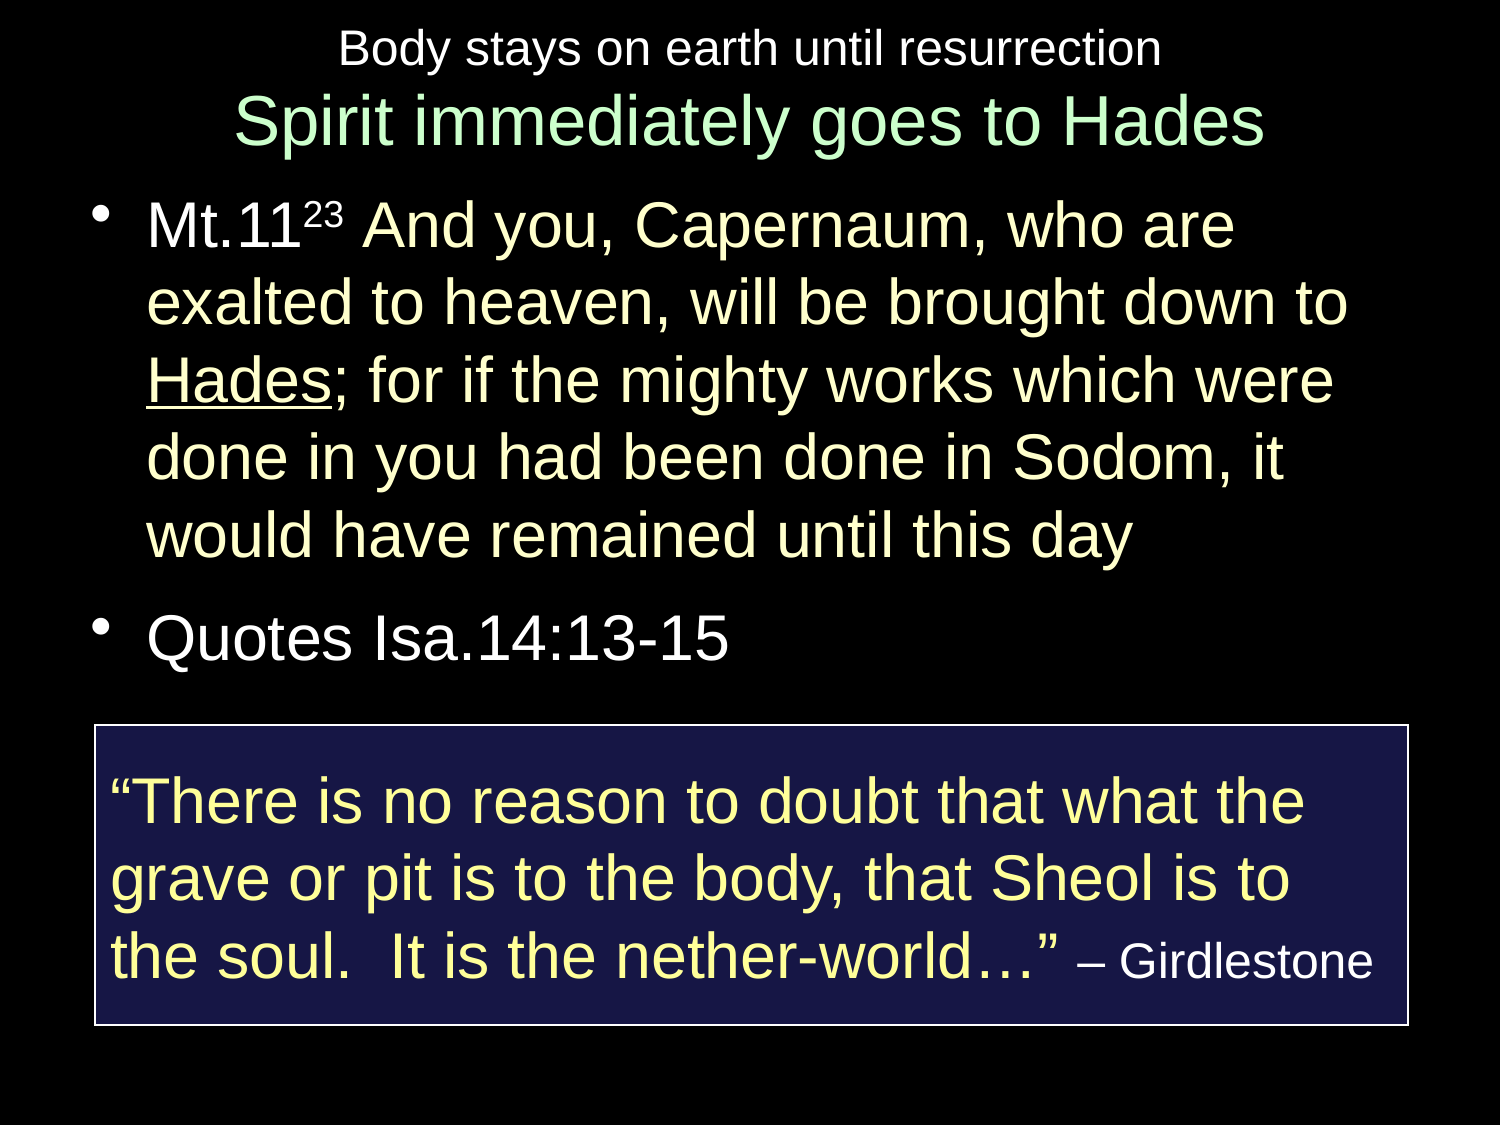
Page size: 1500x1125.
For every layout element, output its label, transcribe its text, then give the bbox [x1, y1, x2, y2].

title Body stays on earth until resurrection Spirit immediately goes to Hades [43, 0, 1457, 175]
text_box “There is no reason to doubt that what the grave or pit is to the body, that Sheol is to the soul. It is the nether-world…” – Girdlestone [94, 724, 1409, 1026]
list Mt.1123 And you, Capernaum, who are exalted to heaven, will be brought down to Hades; for if the mighty works which were done in you had been done in Sodom, it would have remained until this day Quotes Isa.14:13-15 [75, 174, 1425, 1038]
